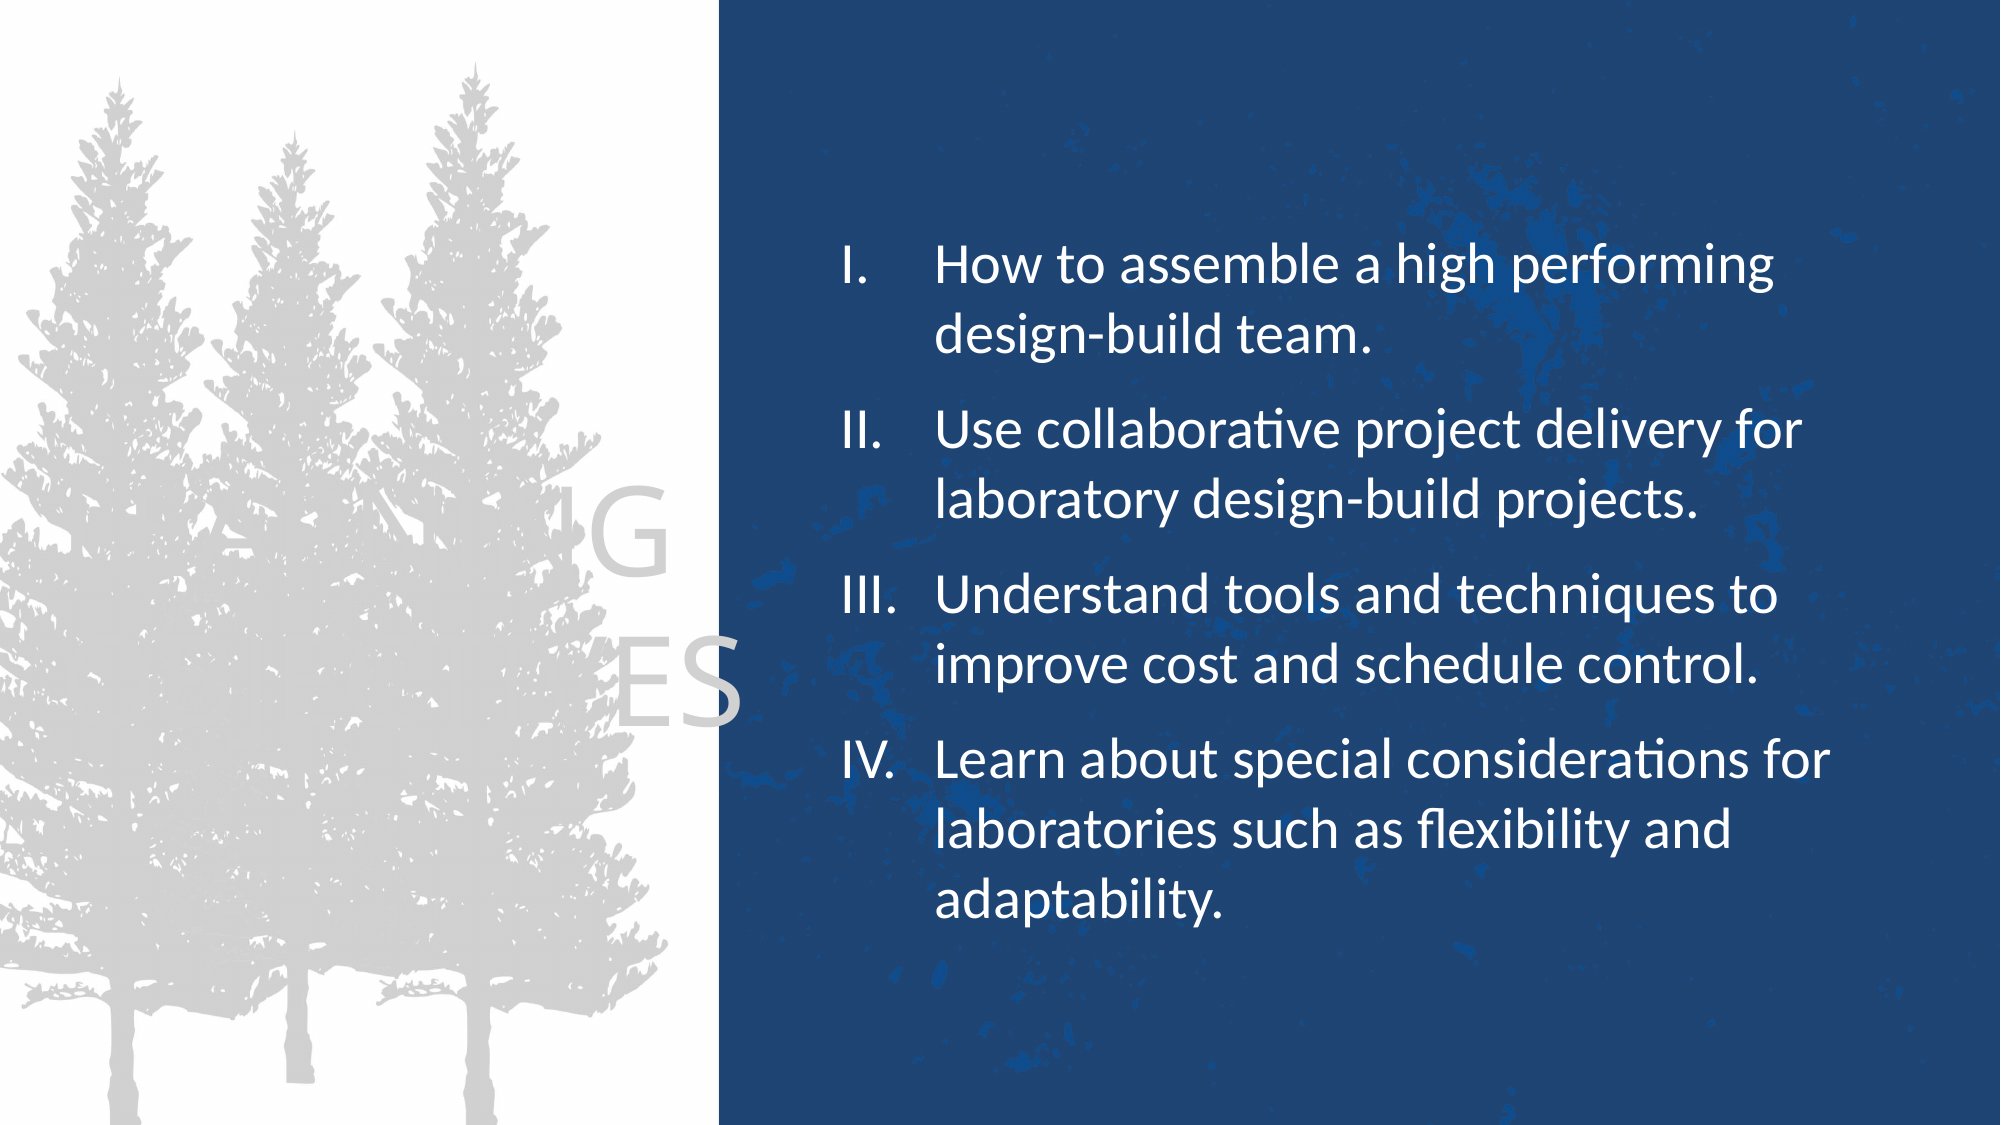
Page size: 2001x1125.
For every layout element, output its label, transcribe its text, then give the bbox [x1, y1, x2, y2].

text_box LEARNING OBJECTIVES [44, 444, 825, 759]
picture [0, 0, 2000, 1125]
text_box How to assemble a high performing design-build team. Use collaborative project delivery for laboratory design-build projects. Understand tools and techniques to improve cost and schedule control. Learn about special considerations for laboratories such as flexibility and adaptability. [825, 217, 1890, 938]
